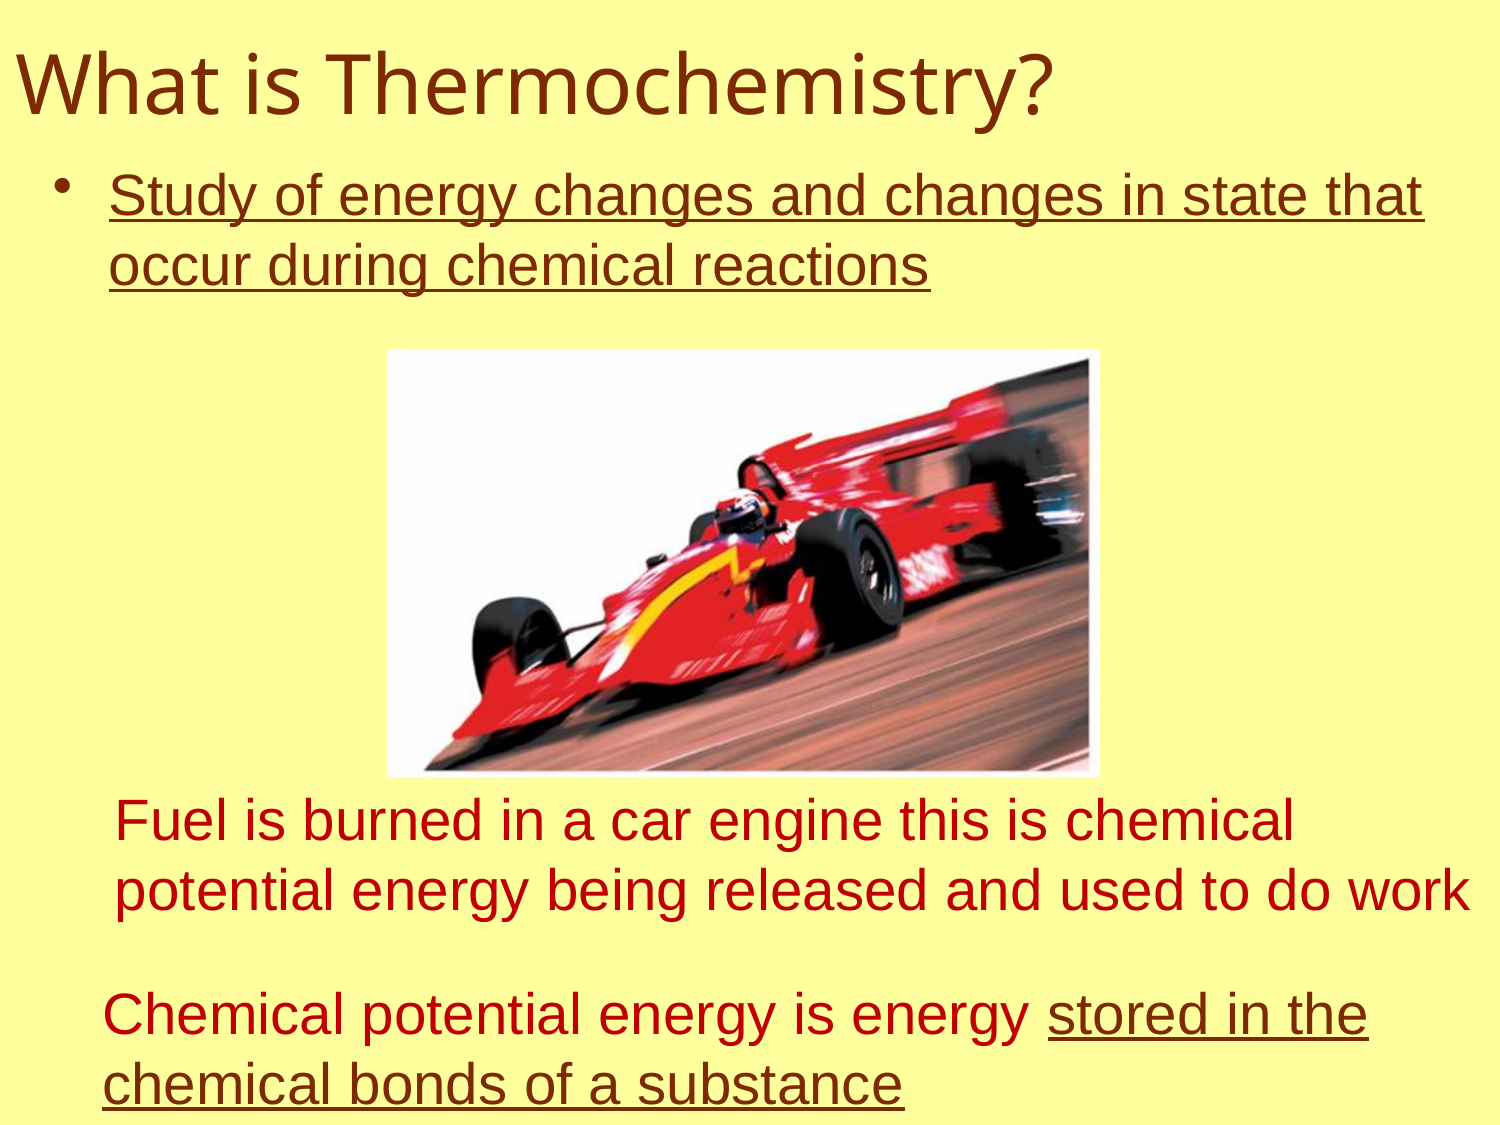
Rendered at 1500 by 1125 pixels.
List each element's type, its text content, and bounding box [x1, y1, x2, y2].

text_box Fuel is burned in a car engine this is chemical potential energy being released and used to do work [99, 774, 1500, 930]
list Study of energy changes and changes in state that occur during chemical reactions [37, 149, 1500, 288]
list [387, 349, 1101, 777]
title What is Thermochemistry? [0, 0, 1500, 163]
text_box Chemical potential energy is energy stored in the chemical bonds of a substance [87, 968, 1500, 1124]
